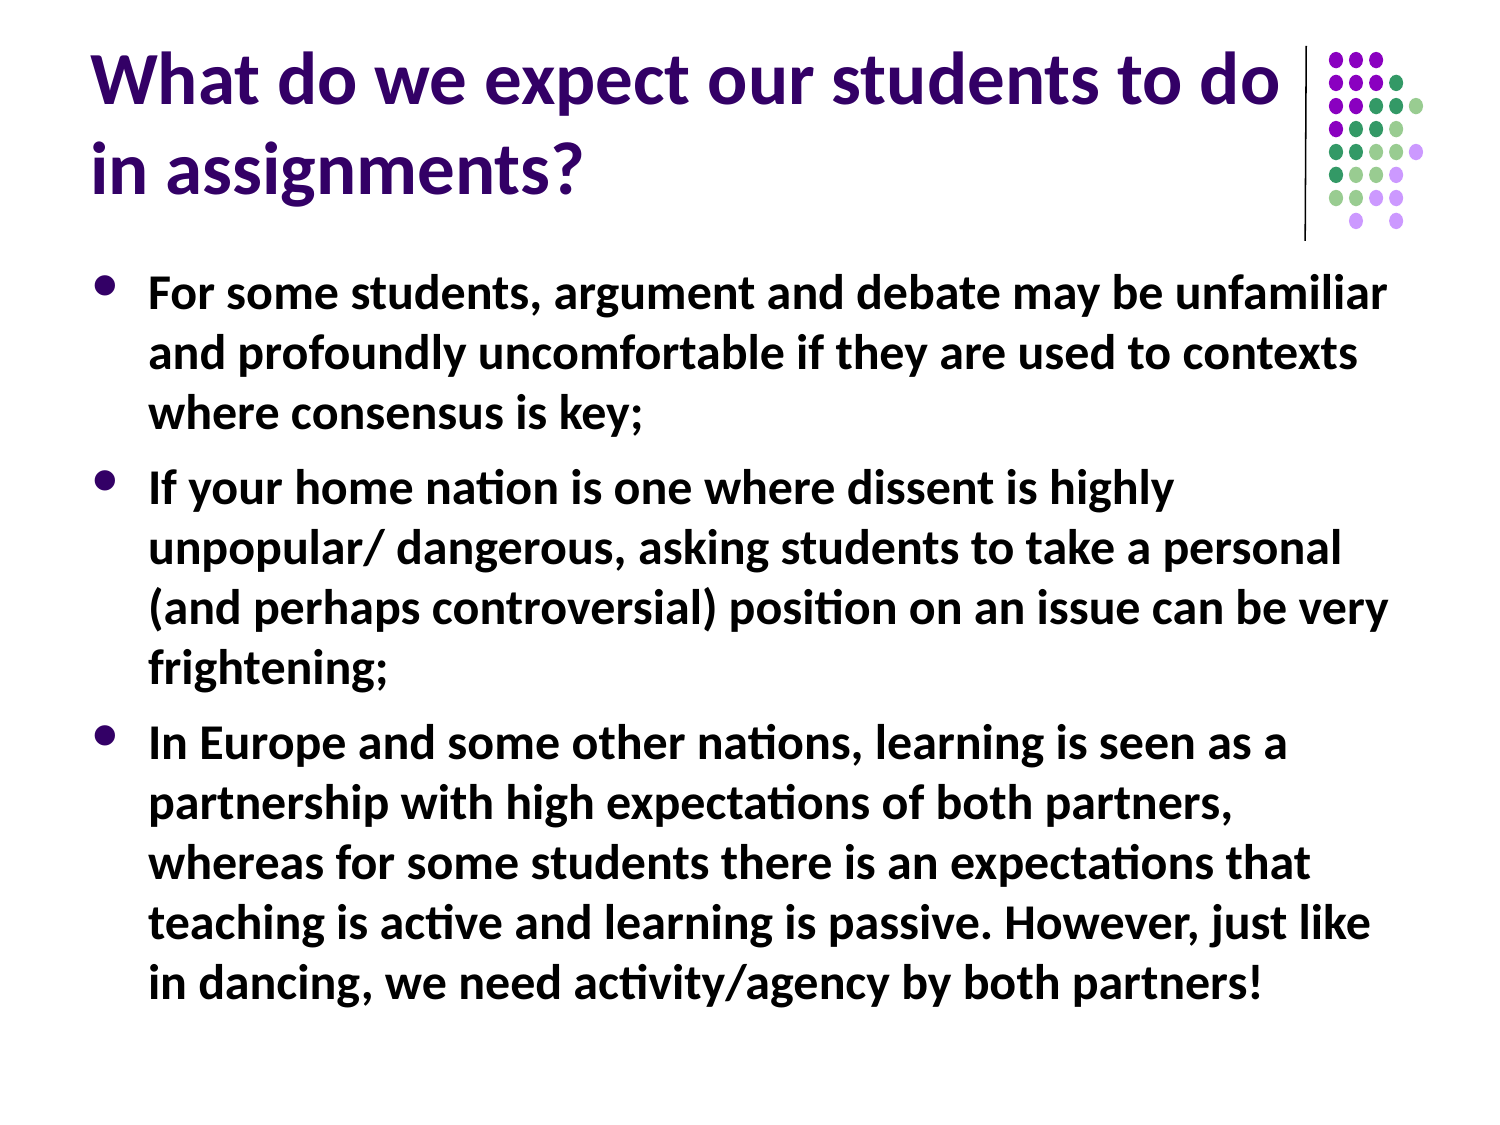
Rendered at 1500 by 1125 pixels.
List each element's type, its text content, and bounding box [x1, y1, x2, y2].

list For some students, argument and debate may be unfamiliar and profoundly uncomfortable if they are used to contexts where consensus is key; If your home nation is one where dissent is highly unpopular/ dangerous, asking students to take a personal (and perhaps controversial) position on an issue can be very frightening; In Europe and some other nations, learning is seen as a partnership with high expectations of both partners, whereas for some students there is an expectations that teaching is active and learning is passive. However, just like in dancing, we need activity/agency by both partners! [76, 252, 1427, 1039]
title What do we expect our students to do in assignments? [75, 40, 1313, 218]
